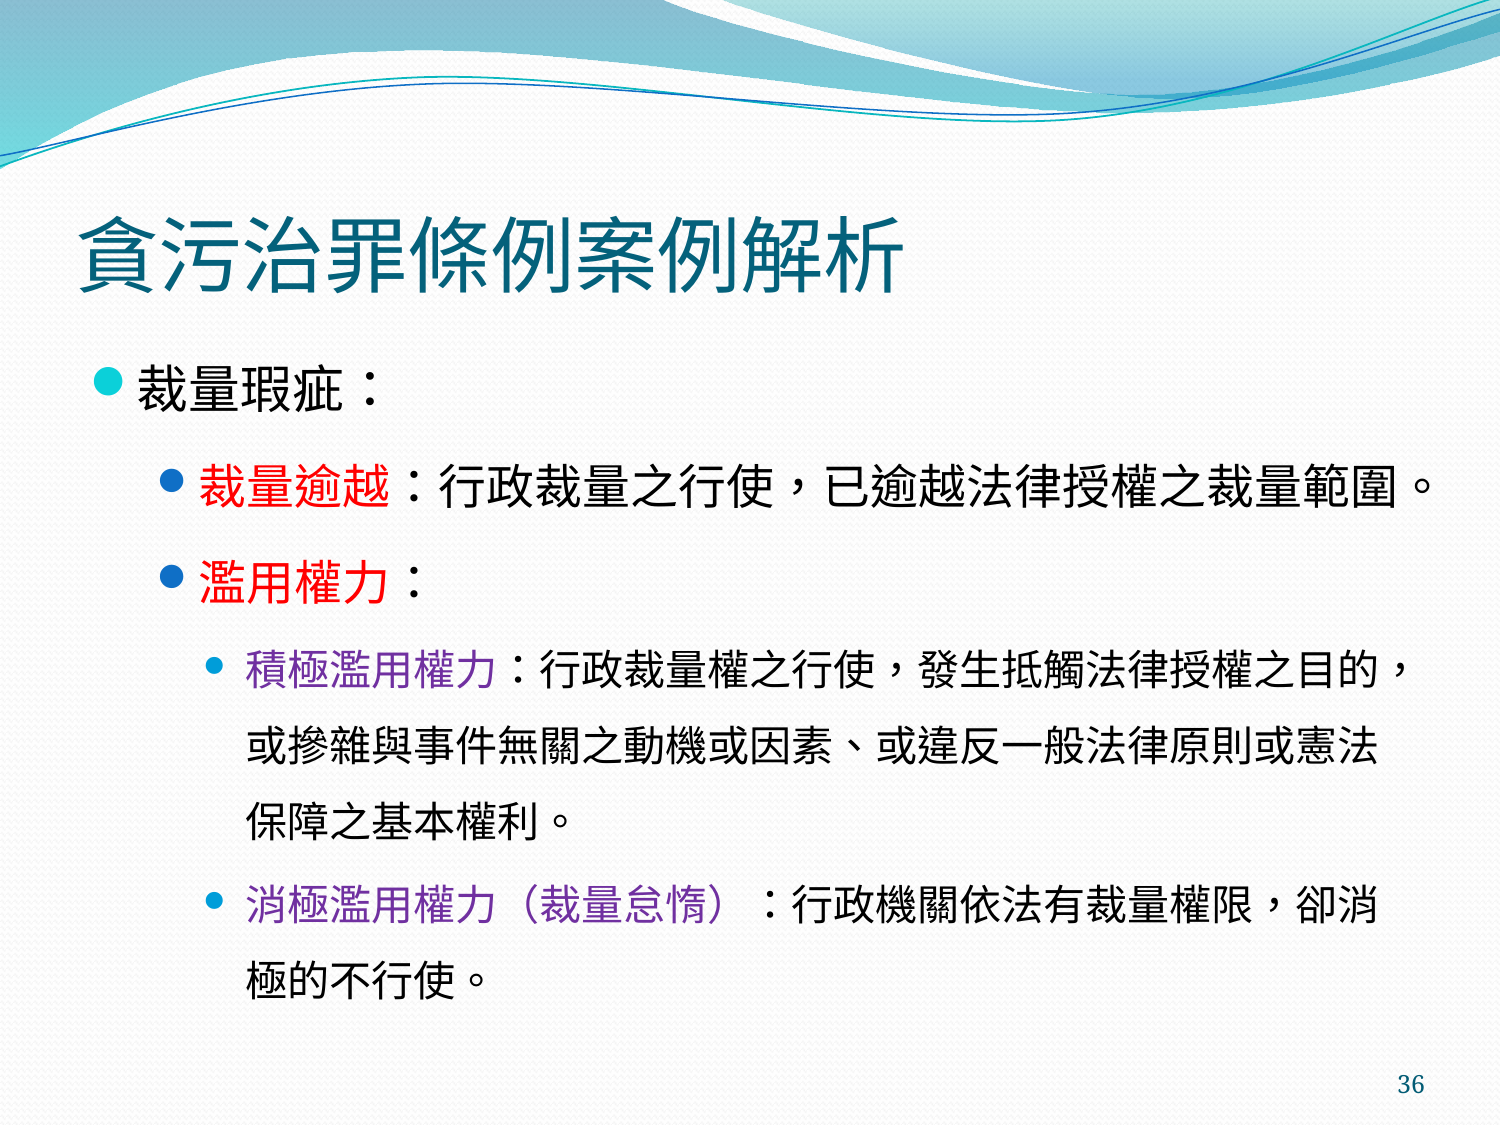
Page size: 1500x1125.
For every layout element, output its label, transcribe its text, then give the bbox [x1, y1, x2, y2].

list 裁量瑕疵： 裁量逾越：行政裁量之行使，已逾越法律授權之裁量範圍。 濫用權力： 積極濫用權力：行政裁量權之行使，發生抵觸法律授權之目的，或摻雜與事件無關之動機或因素、或違反一般法律原則或憲法保障之基本權利。 消極濫用權力（裁量怠惰）：行政機關依法有裁量權限，卻消極的不行使。 [75, 317, 1425, 1038]
slide_number 36 [1299, 1042, 1425, 1103]
title 貪污治罪條例案例解析 [75, 115, 1425, 303]
